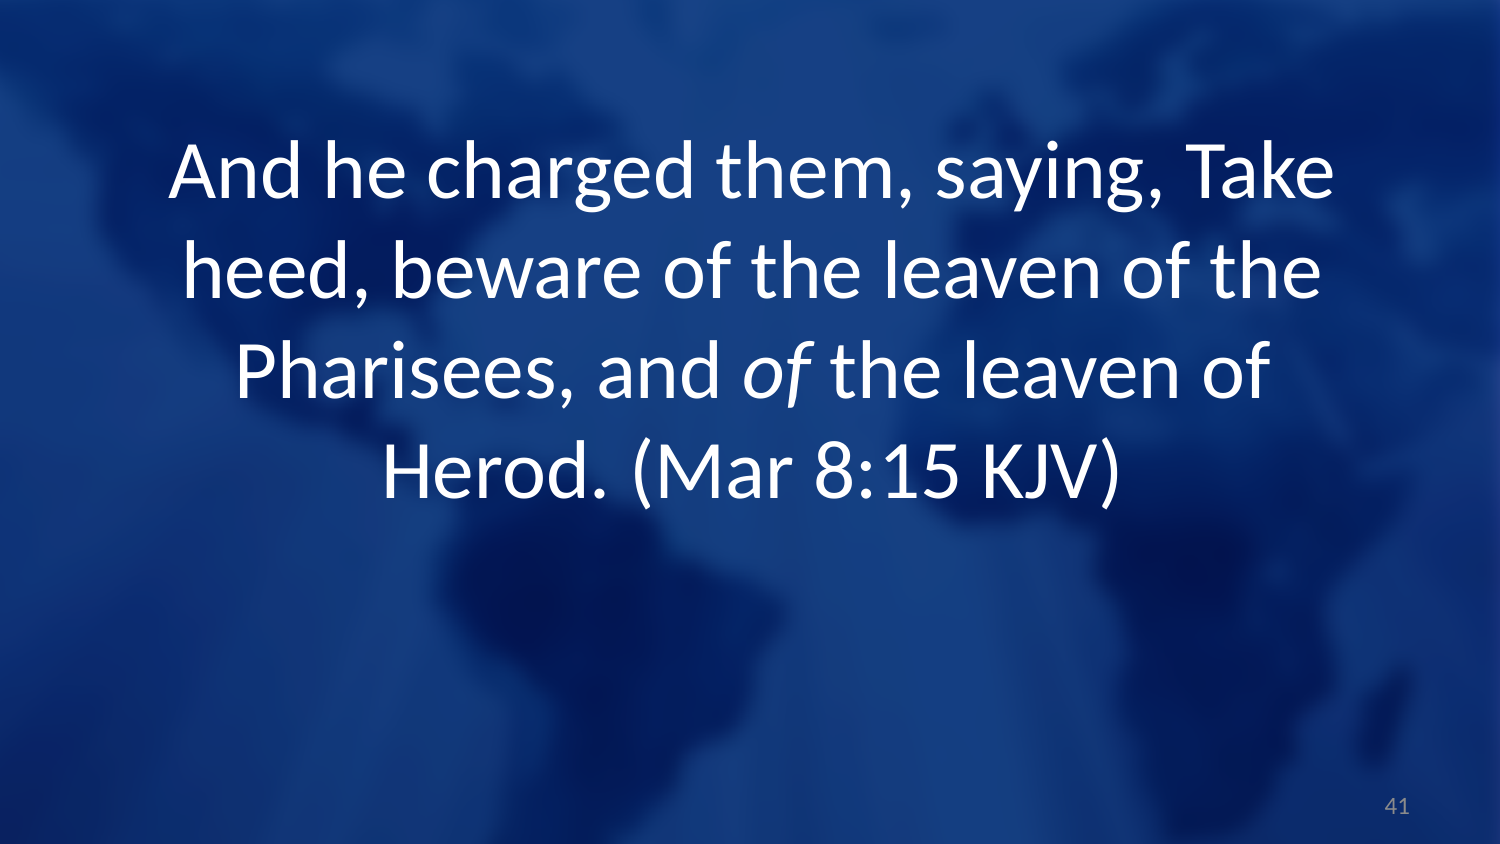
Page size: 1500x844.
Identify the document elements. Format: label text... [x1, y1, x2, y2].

list And he charged them, saying, Take heed, beware of the leaven of the Pharisees, and of the leaven of Herod. (Mar 8:15 KJV) [151, 107, 1355, 741]
picture [0, 0, 1500, 844]
slide_number 41 [1074, 782, 1425, 827]
